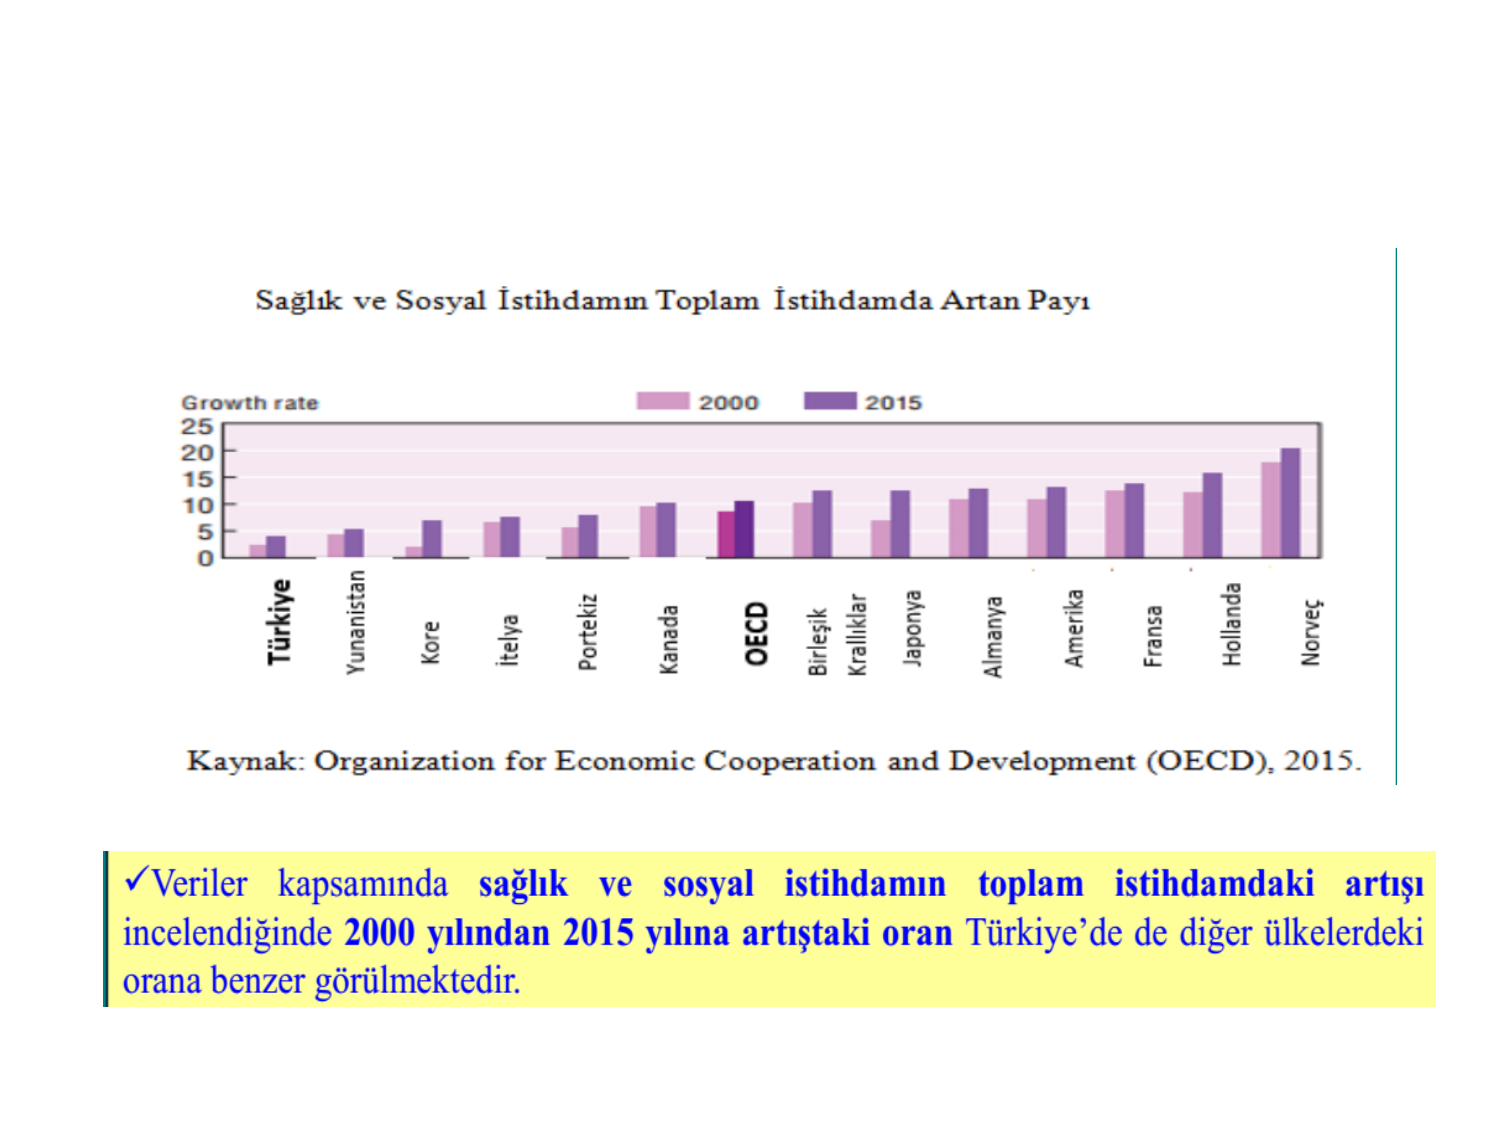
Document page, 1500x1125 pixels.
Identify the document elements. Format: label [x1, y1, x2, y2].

list [103, 248, 1397, 785]
picture [108, 851, 1436, 1007]
